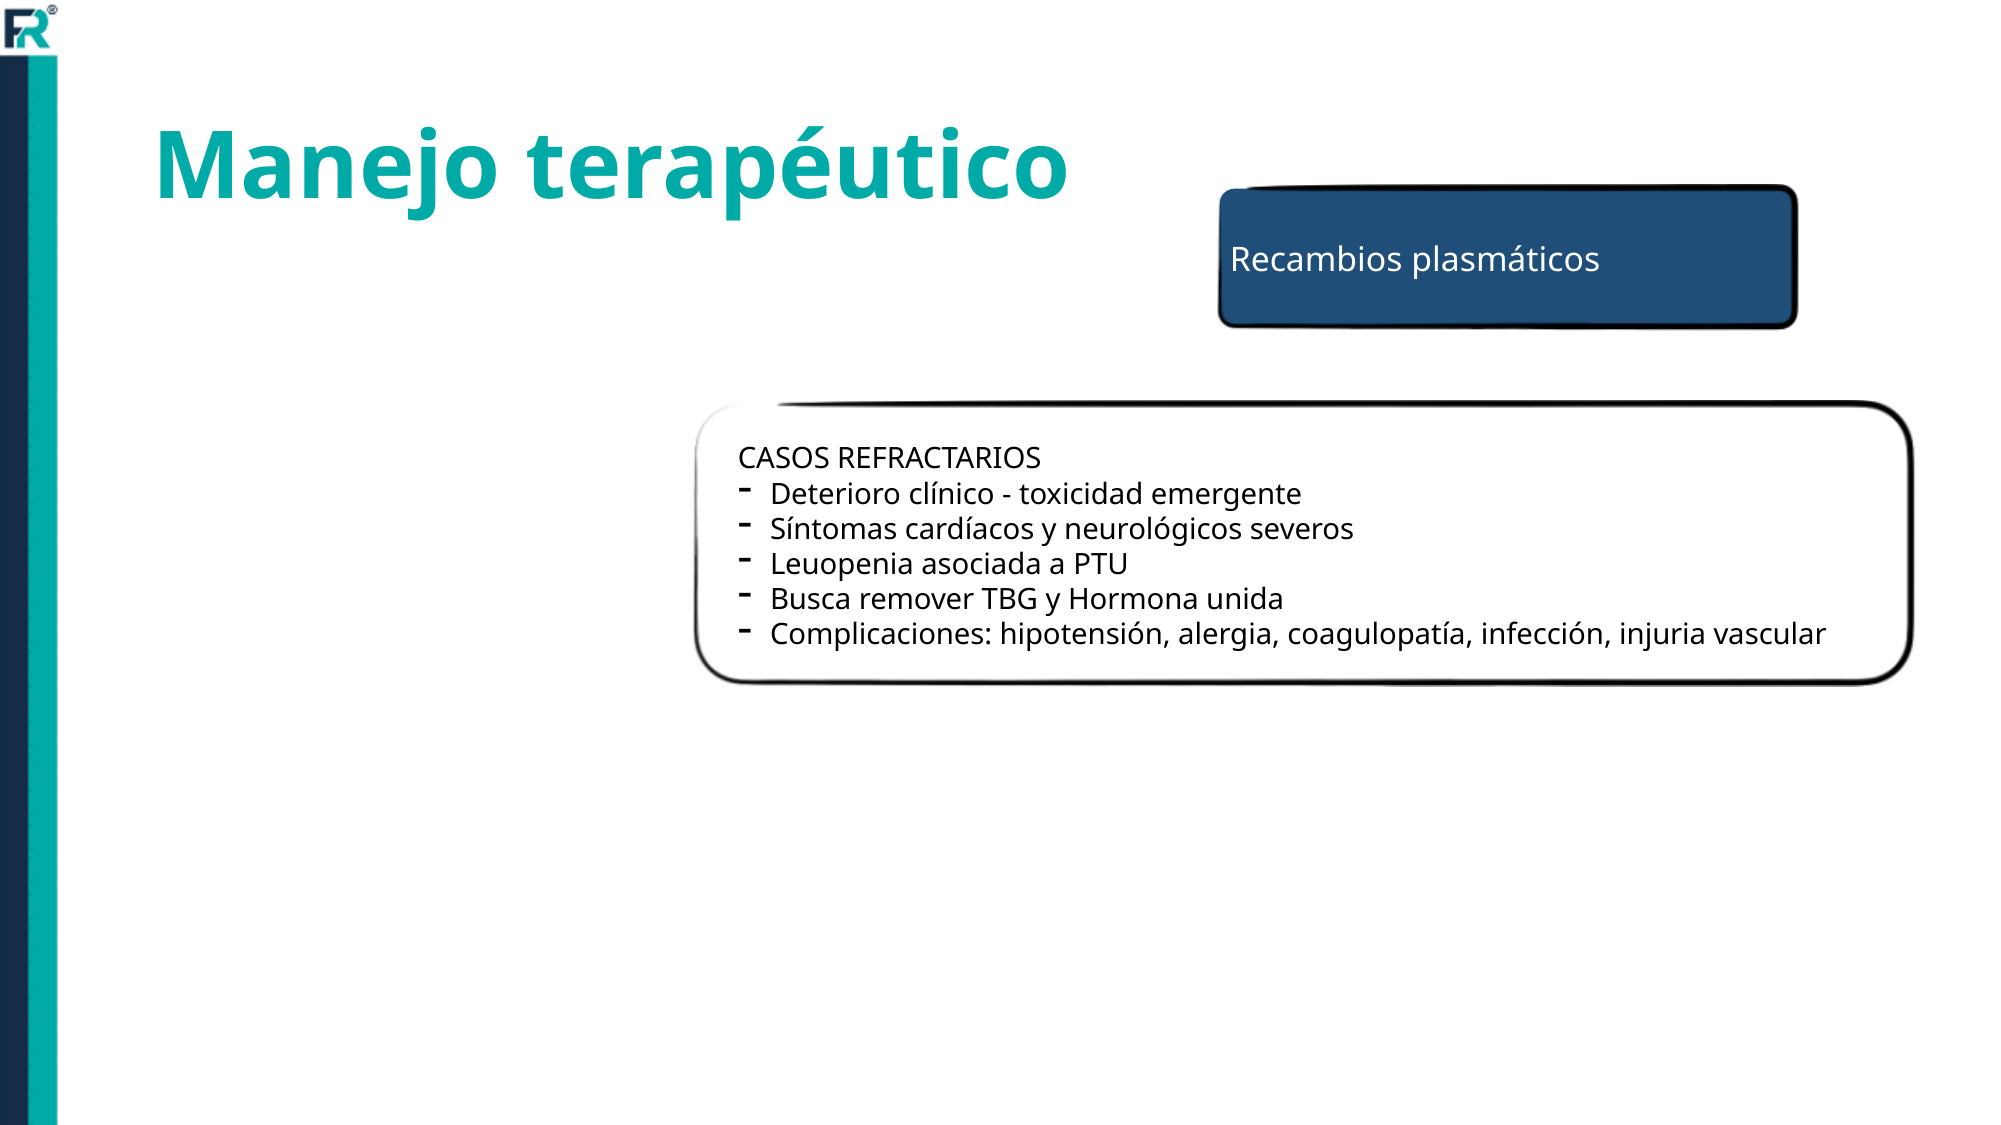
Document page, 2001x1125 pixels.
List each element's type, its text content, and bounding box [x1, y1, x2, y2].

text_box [1215, 184, 1800, 331]
picture [0, 0, 2001, 1125]
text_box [692, 400, 1935, 687]
title Manejo terapéutico [137, 59, 1863, 278]
